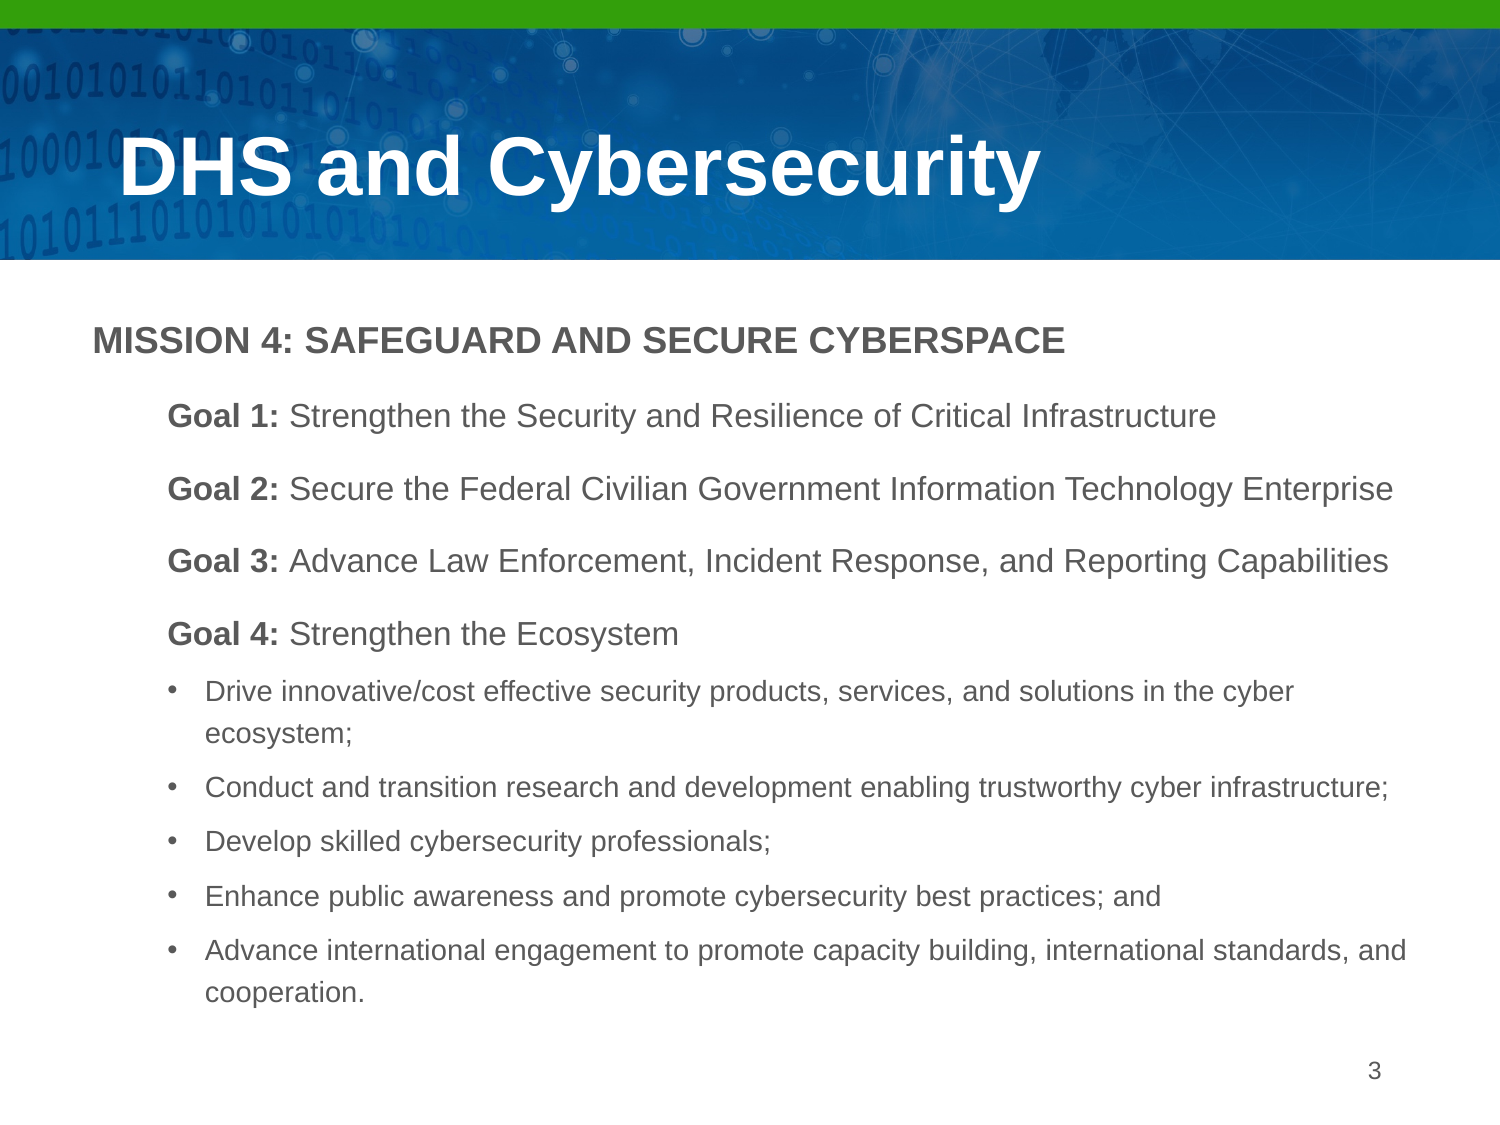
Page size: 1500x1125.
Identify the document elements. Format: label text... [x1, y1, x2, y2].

title DHS and Cybersecurity [103, 59, 1397, 278]
list MISSION 4: SAFEGUARD AND SECURE CYBERSPACE Goal 1: Strengthen the Security and Resilience of Critical Infrastructure Goal 2: Secure the Federal Civilian Government Information Technology Enterprise Goal 3: Advance Law Enforcement, Incident Response, and Reporting Capabilities Goal 4: Strengthen the Ecosystem Drive innovative/cost effective security products, services, and solutions in the cyber ecosystem; Conduct and transition research and development enabling trustworthy cyber infrastructure; Develop skilled cybersecurity professionals; Enhance public awareness and promote cybersecurity best practices; and Advance international engagement to promote capacity building, international standards, and cooperation. [77, 299, 1428, 1014]
picture [0, 0, 1500, 260]
slide_number 3 [1059, 1042, 1397, 1103]
